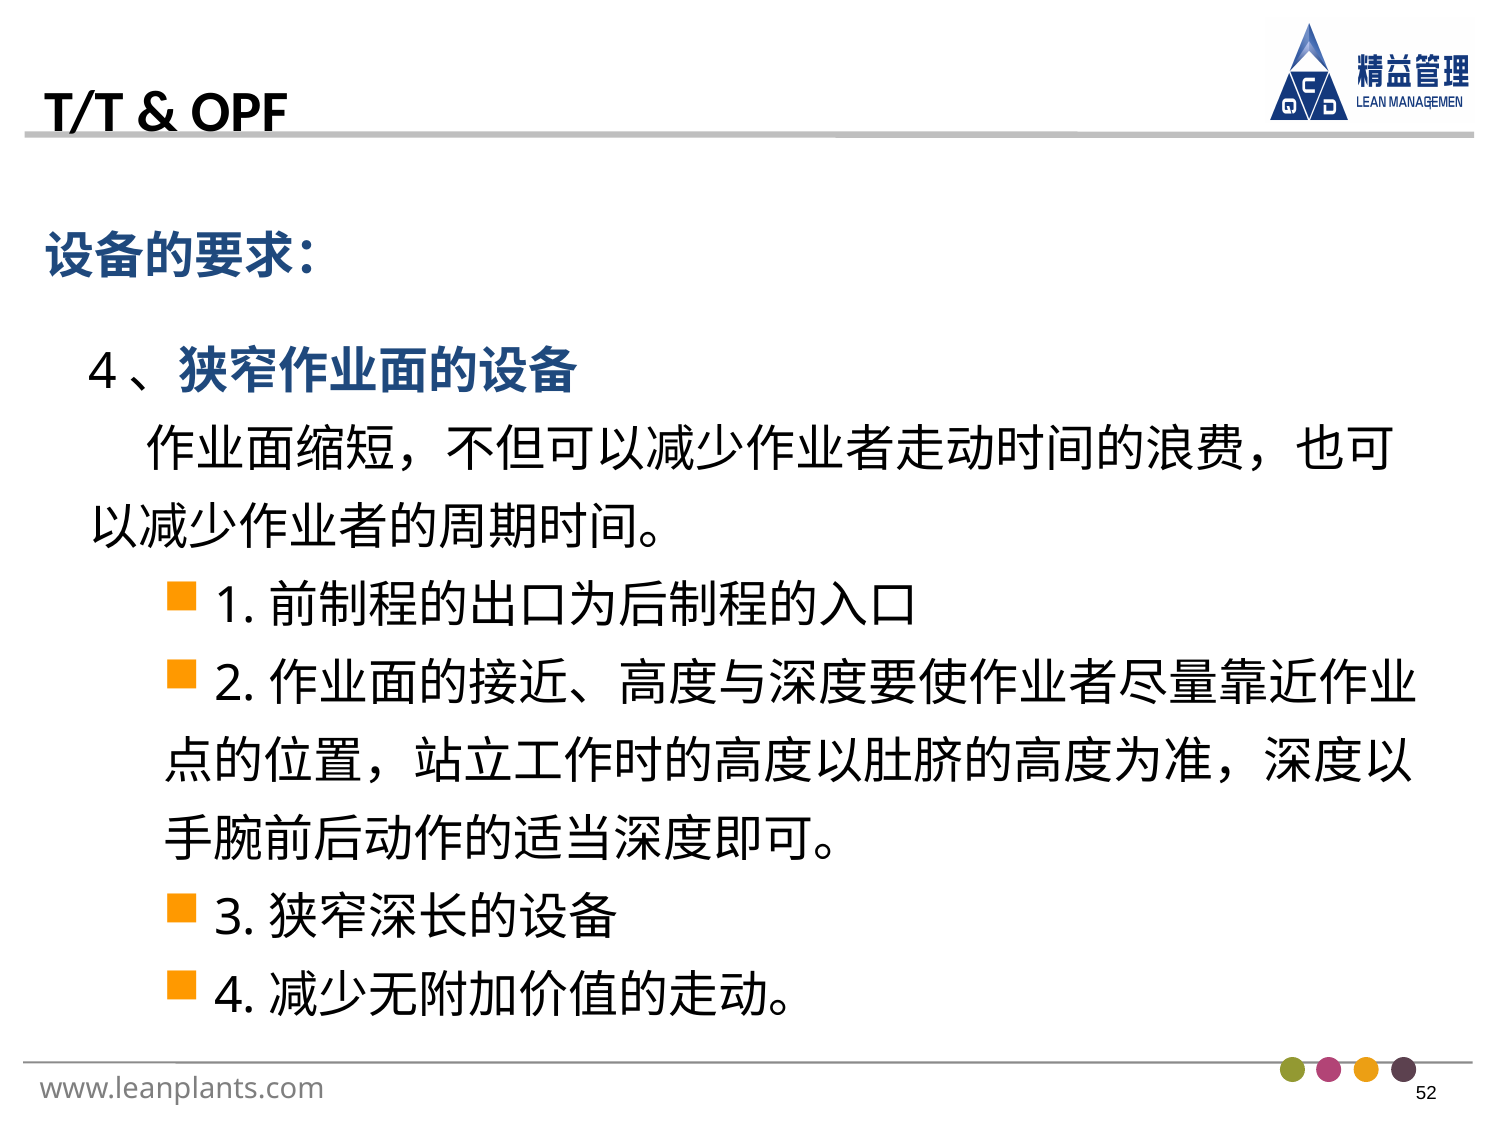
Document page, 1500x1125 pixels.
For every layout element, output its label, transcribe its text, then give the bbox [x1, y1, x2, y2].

text_box 4、狭窄作业面的设备 作业面缩短，不但可以减少作业者走动时间的浪费，也可以减少作业者的周期时间。 1.前制程的出口为后制程的入口 2.作业面的接近、高度与深度要使作业者尽量靠近作业点的位置，站立工作时的高度以肚脐的高度为准，深度以手腕前后动作的适当深度即可。 3.狭窄深长的设备 4.减少无附加价值的走动。 [73, 313, 1436, 1030]
text_box 设备的要求： [29, 215, 916, 291]
picture [1265, 17, 1475, 123]
